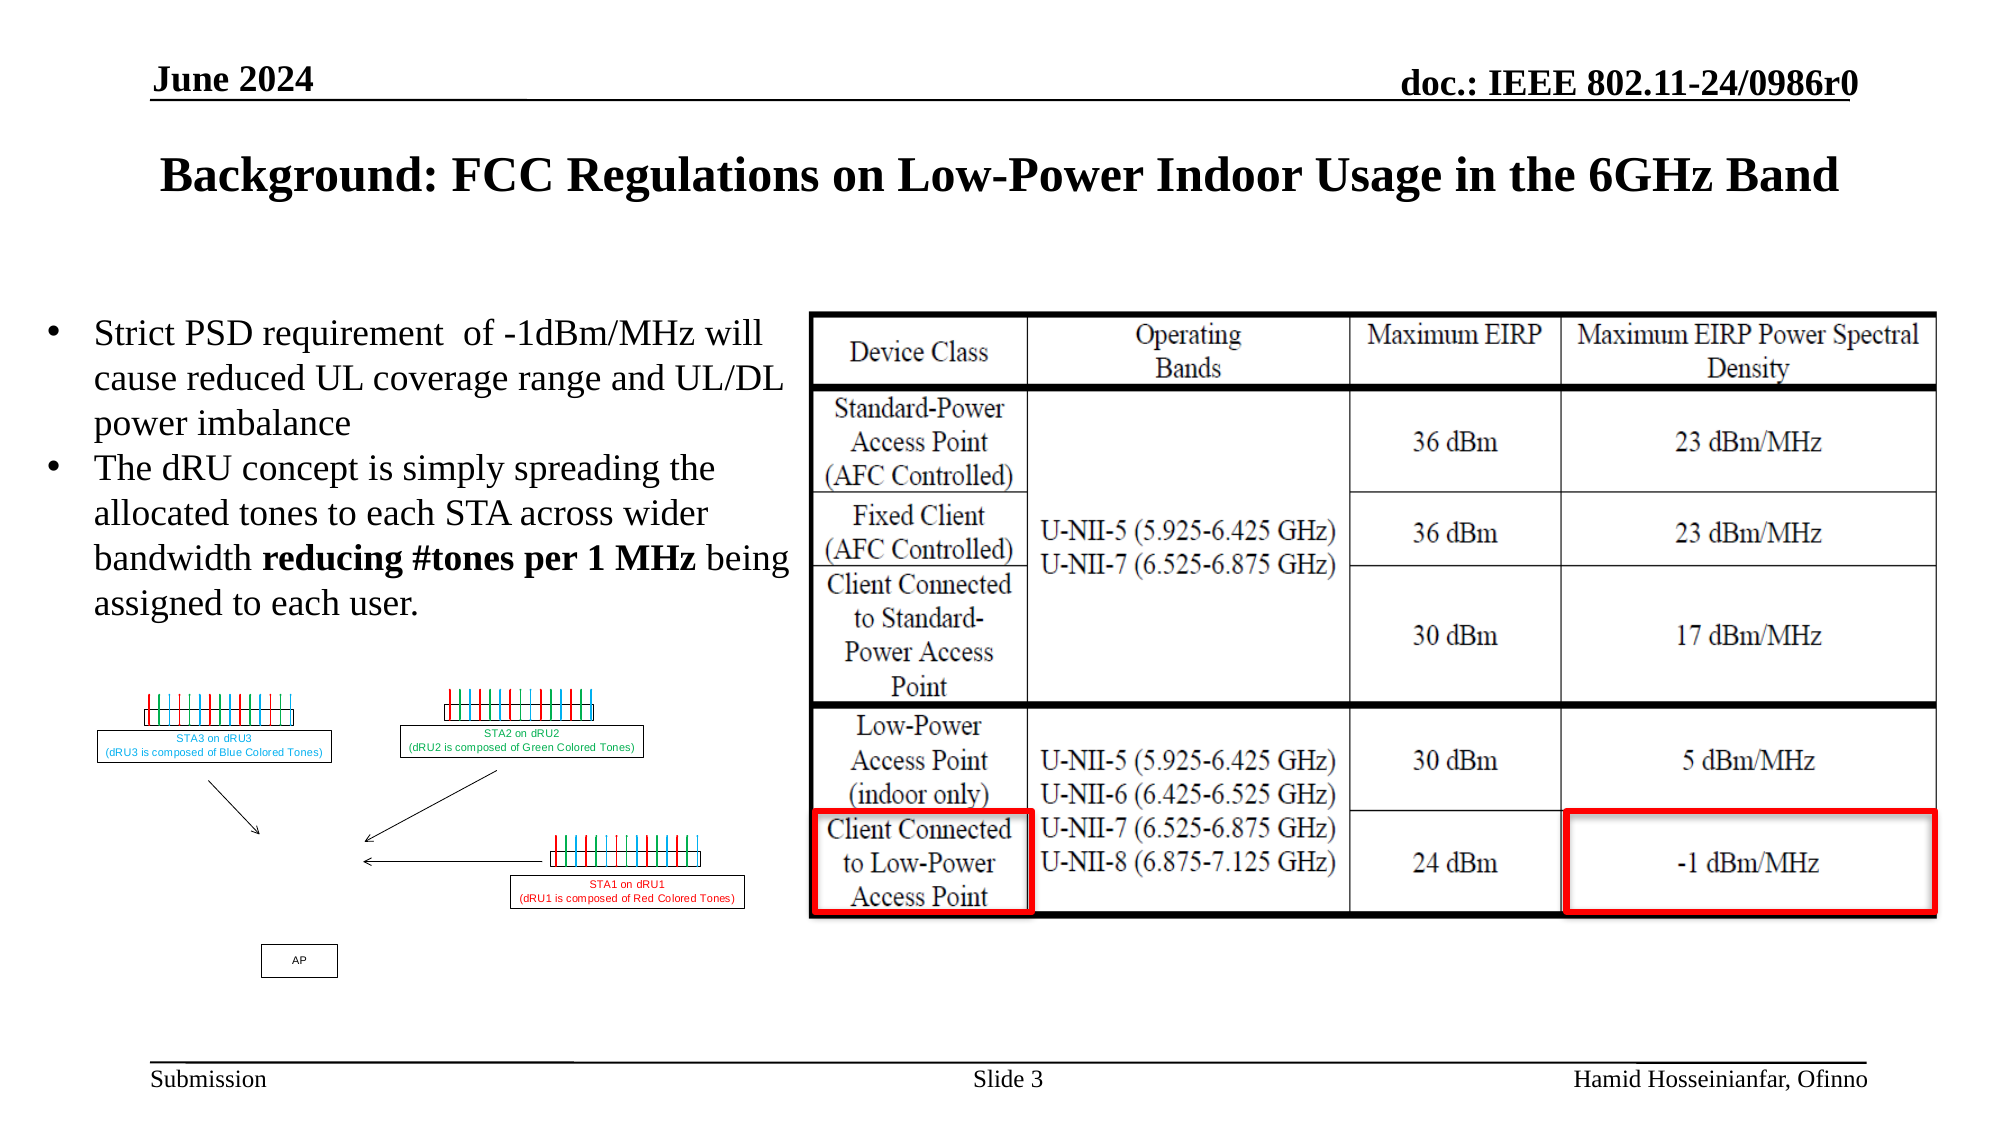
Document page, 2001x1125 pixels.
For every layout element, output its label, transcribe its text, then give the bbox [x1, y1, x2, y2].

text_box Strict PSD requirement of -1dBm/MHz will cause reduced UL coverage range and UL/DL power imbalance The dRU concept is simply spreading the allocated tones to each STA across wider bandwidth reducing #tones per 1 MHz being assigned to each user. [32, 301, 796, 811]
footer Hamid Hosseinianfar, Ofinno [1171, 1061, 1869, 1093]
title Background: FCC Regulations on Low-Power Indoor Usage in the 6GHz Band [137, 110, 1863, 233]
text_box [799, 299, 1947, 926]
slide_number Slide 3 [950, 1061, 1067, 1123]
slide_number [152, 54, 563, 100]
picture [95, 687, 746, 978]
